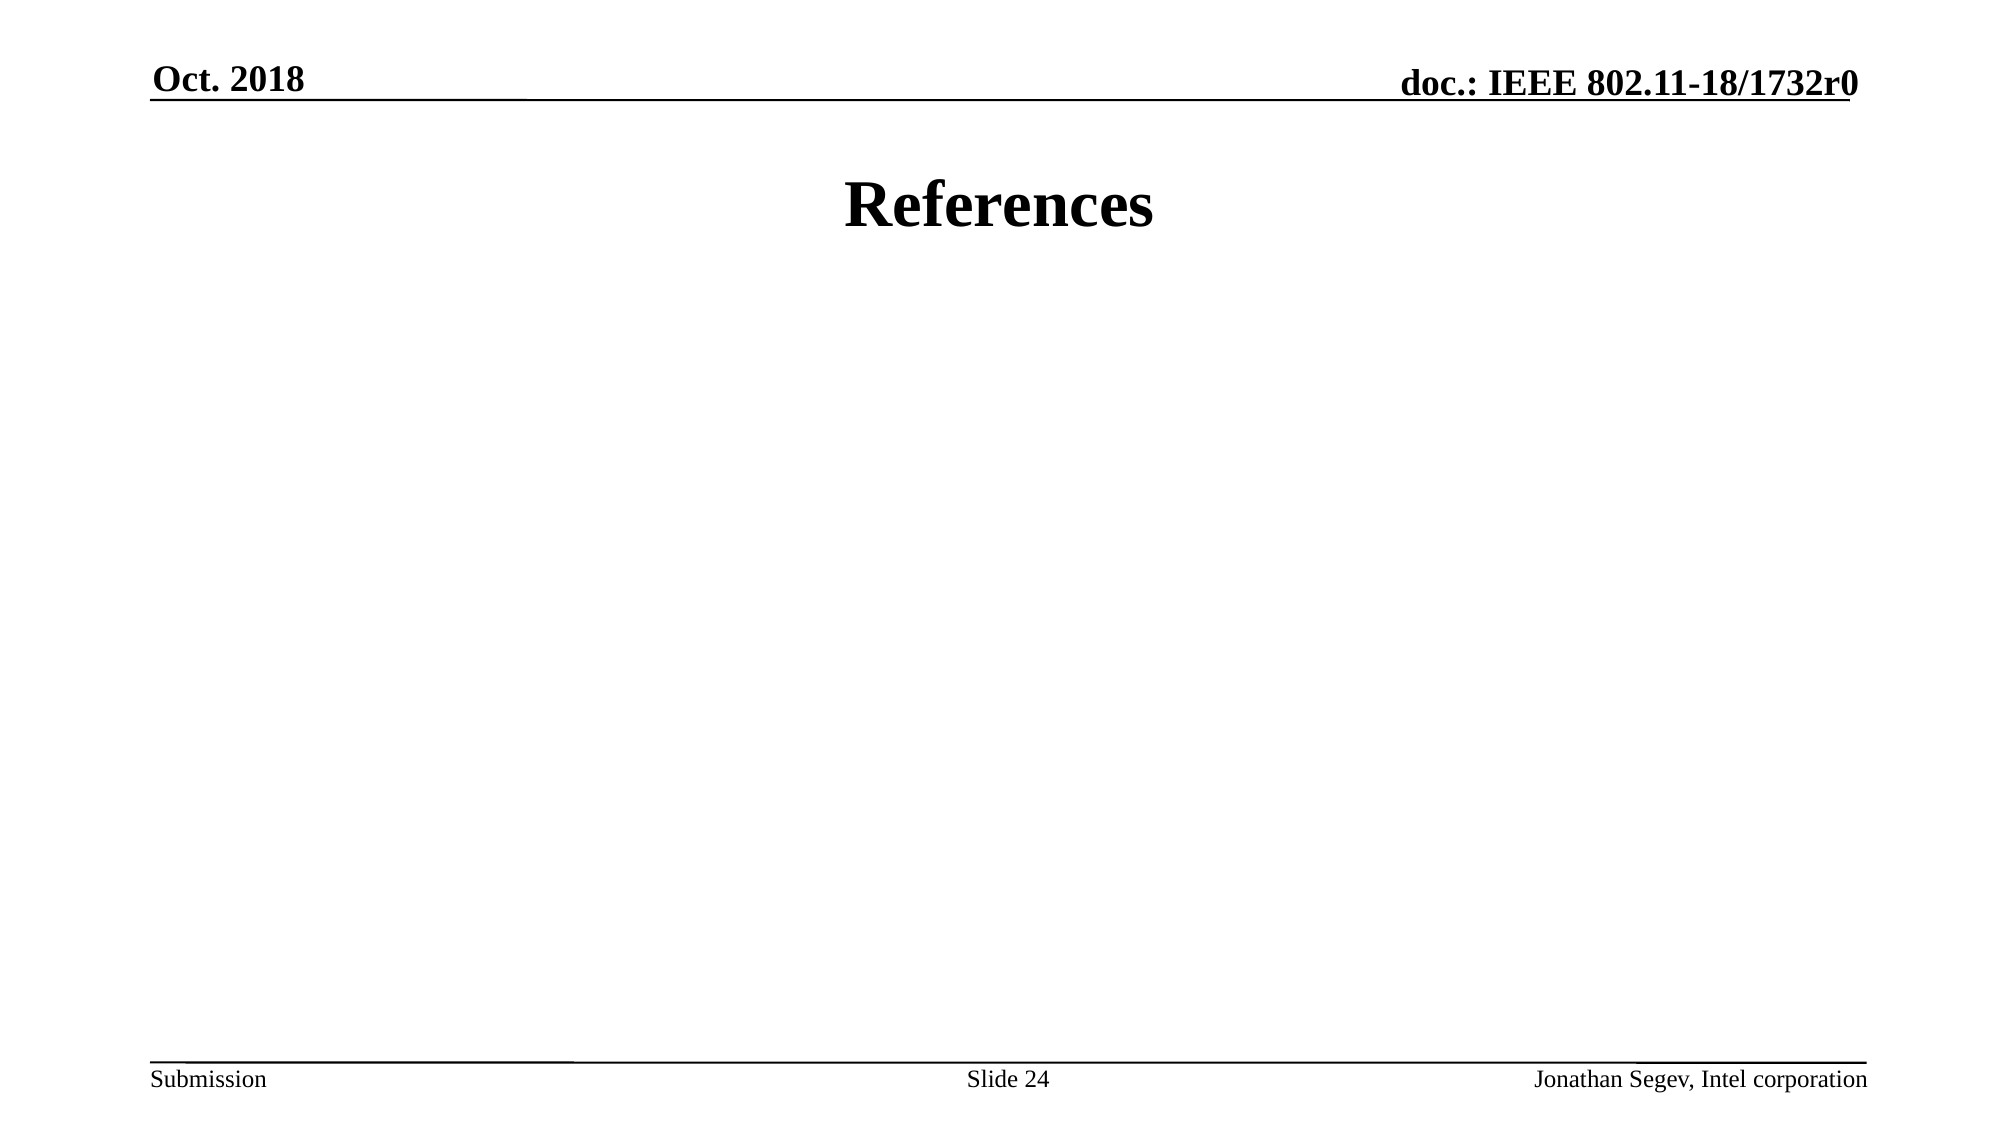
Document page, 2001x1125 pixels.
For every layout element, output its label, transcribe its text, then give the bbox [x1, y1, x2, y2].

title References [149, 112, 1850, 288]
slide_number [152, 54, 563, 100]
footer Jonathan Segev, Intel corporation [1171, 1061, 1869, 1093]
slide_number Slide 24 [950, 1061, 1067, 1123]
